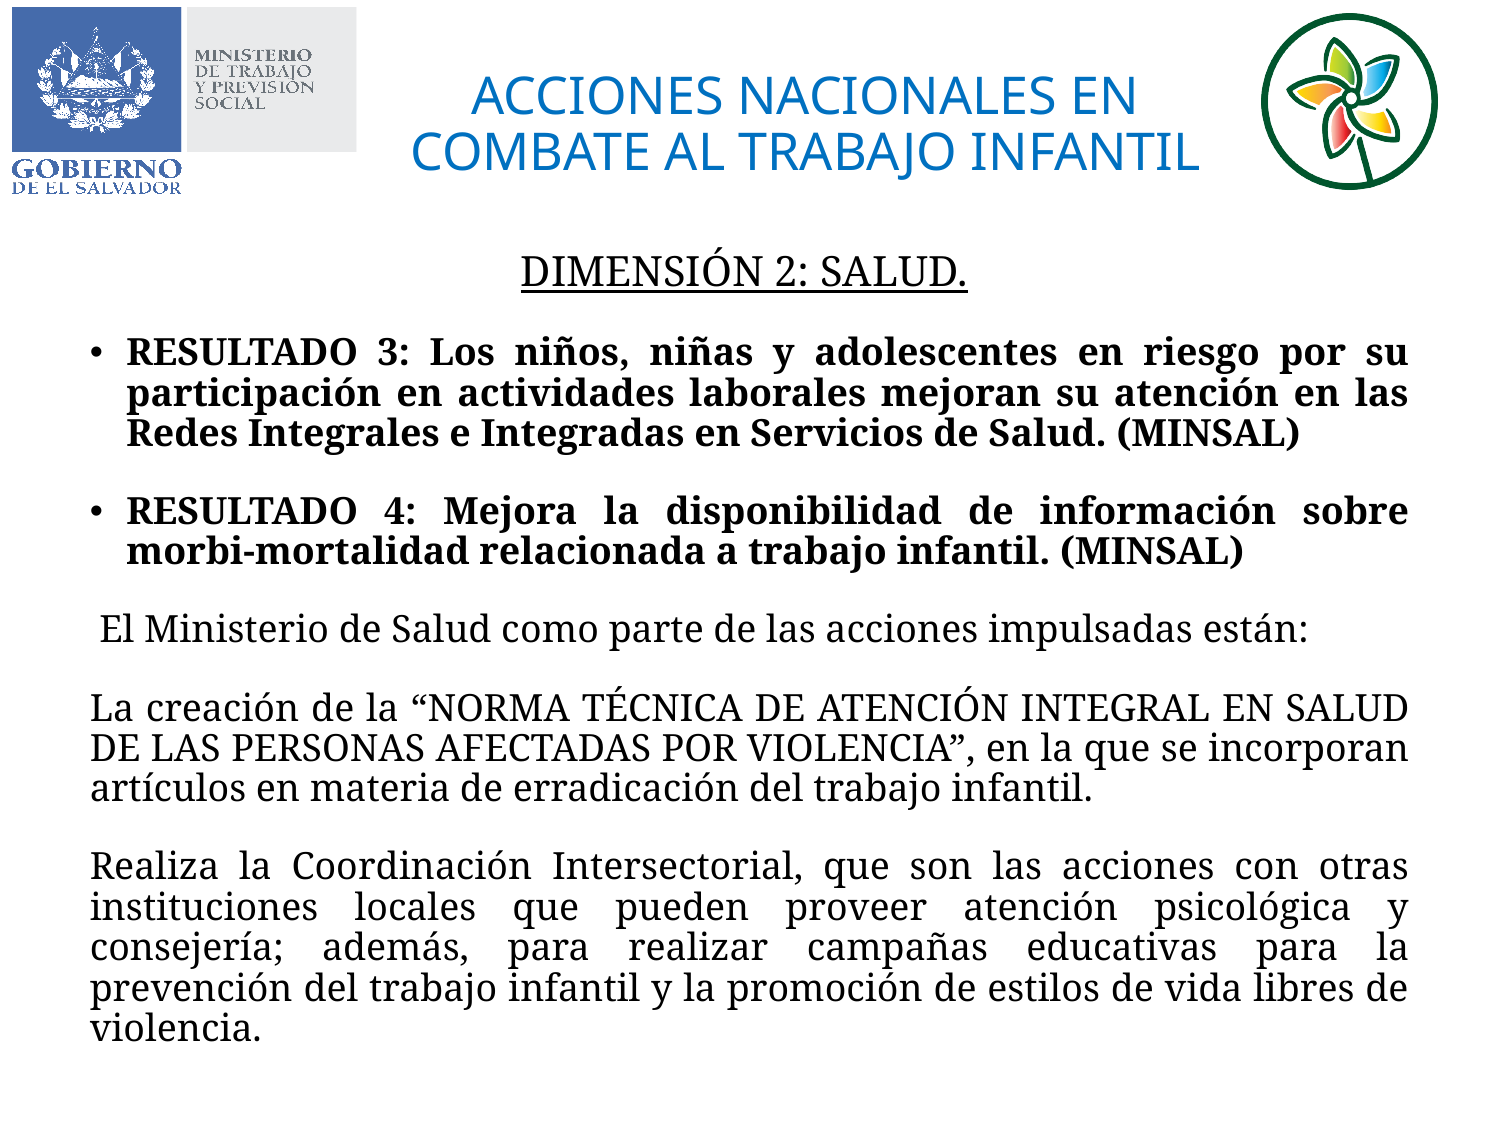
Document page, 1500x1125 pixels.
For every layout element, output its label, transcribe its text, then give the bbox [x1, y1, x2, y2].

picture [0, 0, 361, 199]
picture [1261, 13, 1438, 210]
text_box DIMENSIÓN 2: SALUD. RESULTADO 3: Los niños, niñas y adolescentes en riesgo por su participación en actividades laborales mejoran su atención en las Redes Integrales e Integradas en Servicios de Salud. (MINSAL) RESULTADO 4: Mejora la disponibilidad de información sobre morbi-mortalidad relacionada a trabajo infantil. (MINSAL) El Ministerio de Salud como parte de las acciones impulsadas están: La creación de la “NORMA TÉCNICA DE ATENCIÓN INTEGRAL EN SALUD DE LAS PERSONAS AFECTADAS POR VIOLENCIA”, en la que se incorporan artículos en materia de erradicación del trabajo infantil. Realiza la Coordinación Intersectorial, que son las acciones con otras instituciones locales que pueden proveer atención psicológica y consejería; además, para realizar campañas educativas para la prevención del trabajo infantil y la promoción de estilos de vida libres de violencia. [74, 243, 1425, 963]
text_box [568, 340, 1375, 778]
text_box ACCIONES NACIONALES EN COMBATE AL TRABAJO INFANTIL [349, 62, 1262, 214]
